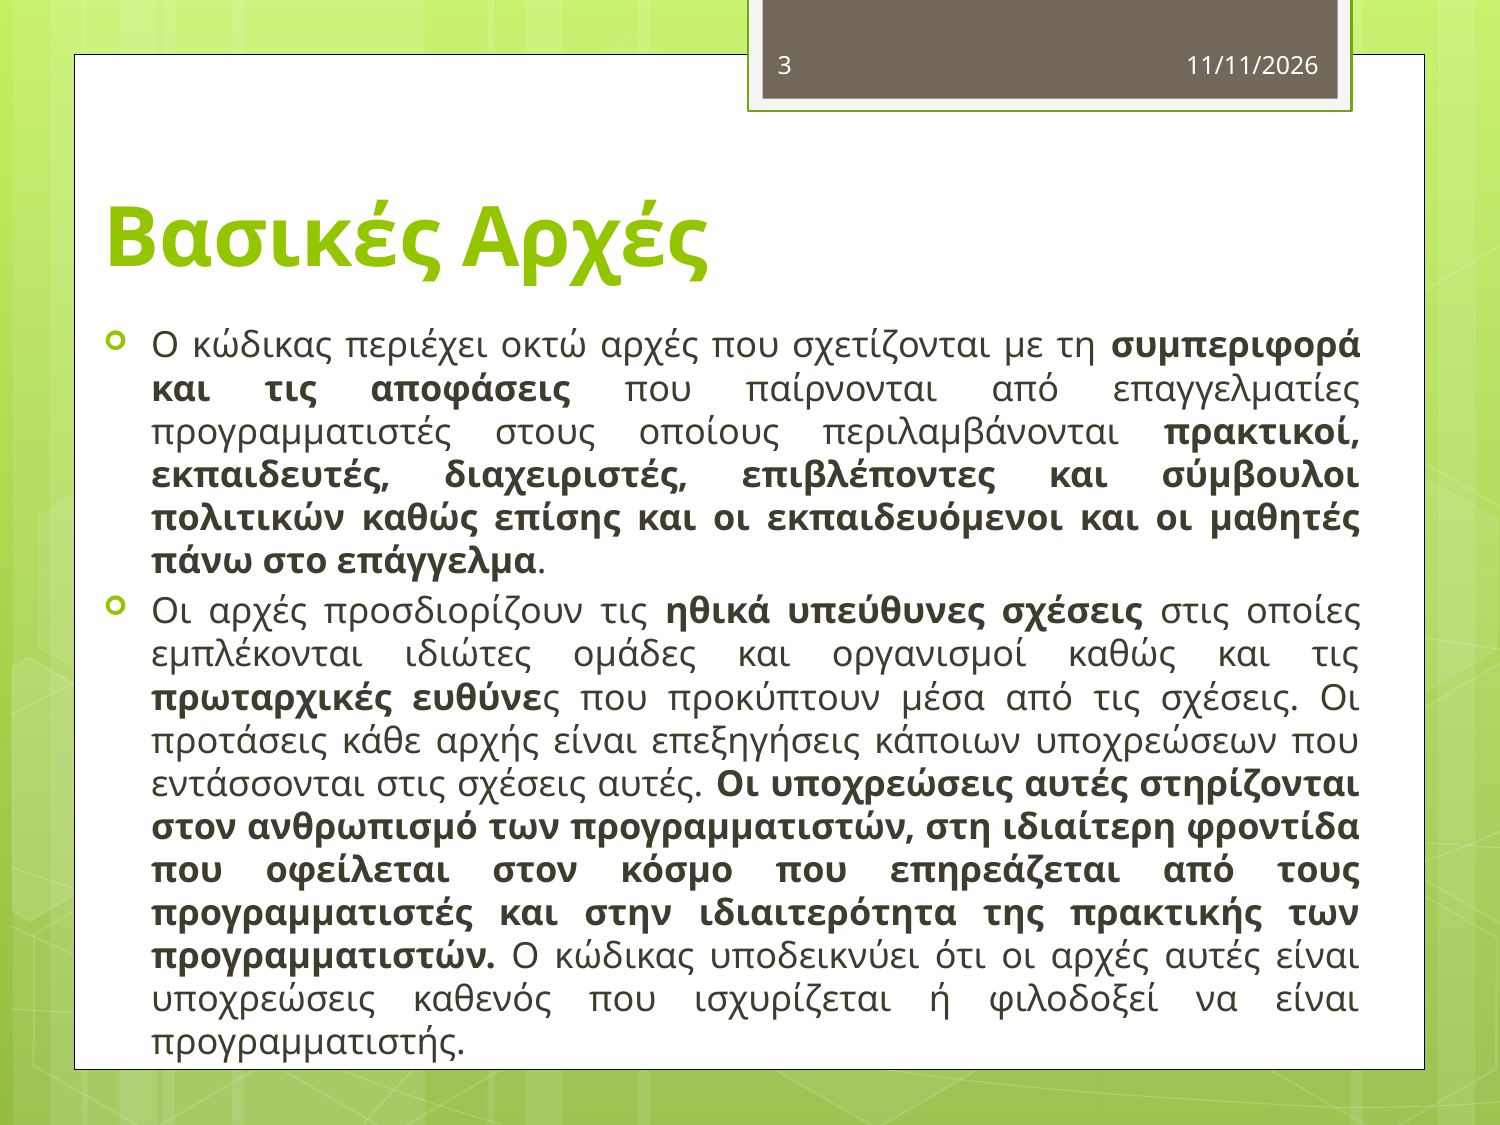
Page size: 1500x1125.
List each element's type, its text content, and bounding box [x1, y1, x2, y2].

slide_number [983, 36, 1334, 97]
slide_number 3 [762, 36, 982, 97]
list Ο κώδικας περιέχει οκτώ αρχές που σχετίζονται με τη συμπεριφορά και τις αποφάσεις που παίρνονται από επαγγελματίες προγραμματιστές στους οποίους περιλαμβάνονται πρακτικοί, εκπαιδευτές, διαχειριστές, επιβλέποντες και σύμβουλοι πολιτικών καθώς επίσης και οι εκπαιδευόμενοι και οι μαθητές πάνω στο επάγγελμα. Οι αρχές προσδιορίζουν τις ηθικά υπεύθυνες σχέσεις στις οποίες εμπλέκονται ιδιώτες ομάδες και οργανισμοί καθώς και τις πρωταρχικές ευθύνες που προκύπτουν μέσα από τις σχέσεις. Οι προτάσεις κάθε αρχής είναι επεξηγήσεις κάποιων υποχρεώσεων που εντάσσονται στις σχέσεις αυτές. Οι υποχρεώσεις αυτές στηρίζονται στον ανθρωπισμό των προγραμματιστών, στη ιδιαίτερη φροντίδα που οφείλεται στον κόσμο που επηρεάζεται από τους προγραμματιστές και στην ιδιαιτερότητα της πρακτικής των προγραμματιστών. Ο κώδικας υποδεικνύει ότι οι αρχές αυτές είναι υποχρεώσεις καθενός που ισχυρίζεται ή φιλοδοξεί να είναι προγραμματιστής. [88, 314, 1376, 1083]
title Βασικές Αρχές [88, 103, 1400, 291]
